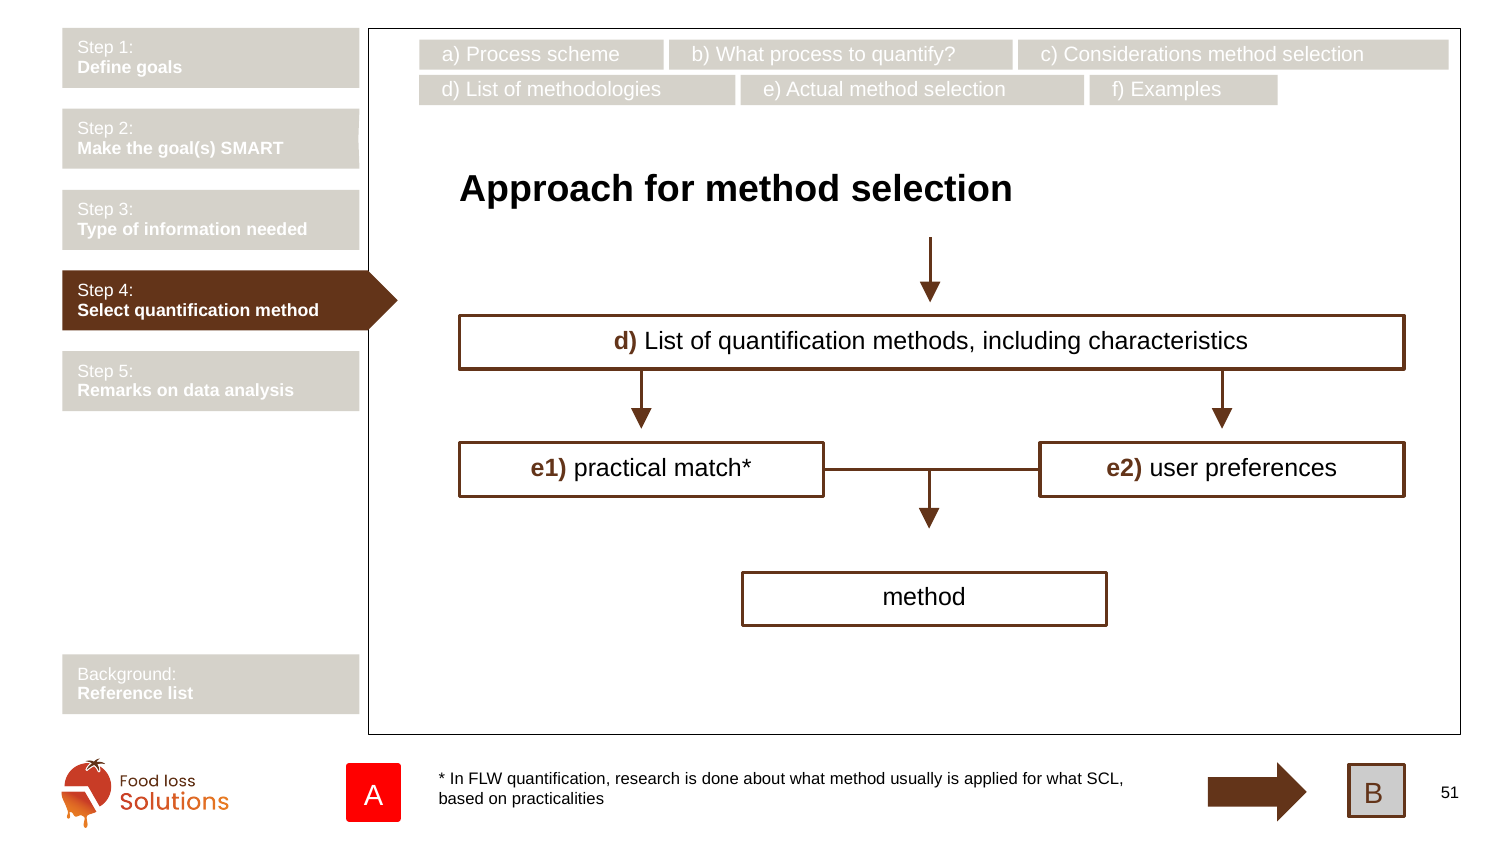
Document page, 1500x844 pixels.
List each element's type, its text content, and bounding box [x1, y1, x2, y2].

text_box e1) practical match* [459, 442, 824, 497]
text_box a) Process scheme [417, 37, 666, 72]
text_box Step 3: Type of information needed [60, 188, 362, 252]
text_box Step 2: Make the goal(s) SMART [60, 106, 362, 171]
text_box * In FLW quantification, research is done about what method usually is applied for what SCL, based on practicalities [423, 760, 1145, 816]
title Approach for method selection [444, 155, 1405, 211]
text_box b) What process to quantify? [667, 37, 1015, 72]
text_box Step 5: Remarks on data analysis [60, 349, 362, 413]
picture [53, 750, 237, 837]
text_box Step 4: Select quantification method [60, 268, 400, 333]
text_box d) List of methodologies [417, 73, 737, 107]
text_box d) List of quantification methods, including characteristics [459, 315, 1405, 370]
text_box Background: Reference list [60, 652, 362, 716]
text_box A [348, 766, 398, 819]
text_box c) Considerations method selection [1016, 37, 1451, 72]
slide_number 51 [1388, 783, 1466, 804]
text_box e) Actual method selection [739, 73, 1086, 107]
text_box B [1348, 764, 1405, 817]
text_box [1205, 760, 1309, 824]
text_box method [742, 572, 1107, 626]
text_box Step 1: Define goals [60, 26, 362, 90]
text_box e2) user preferences [1039, 442, 1405, 497]
text_box f) Examples [1087, 73, 1280, 107]
